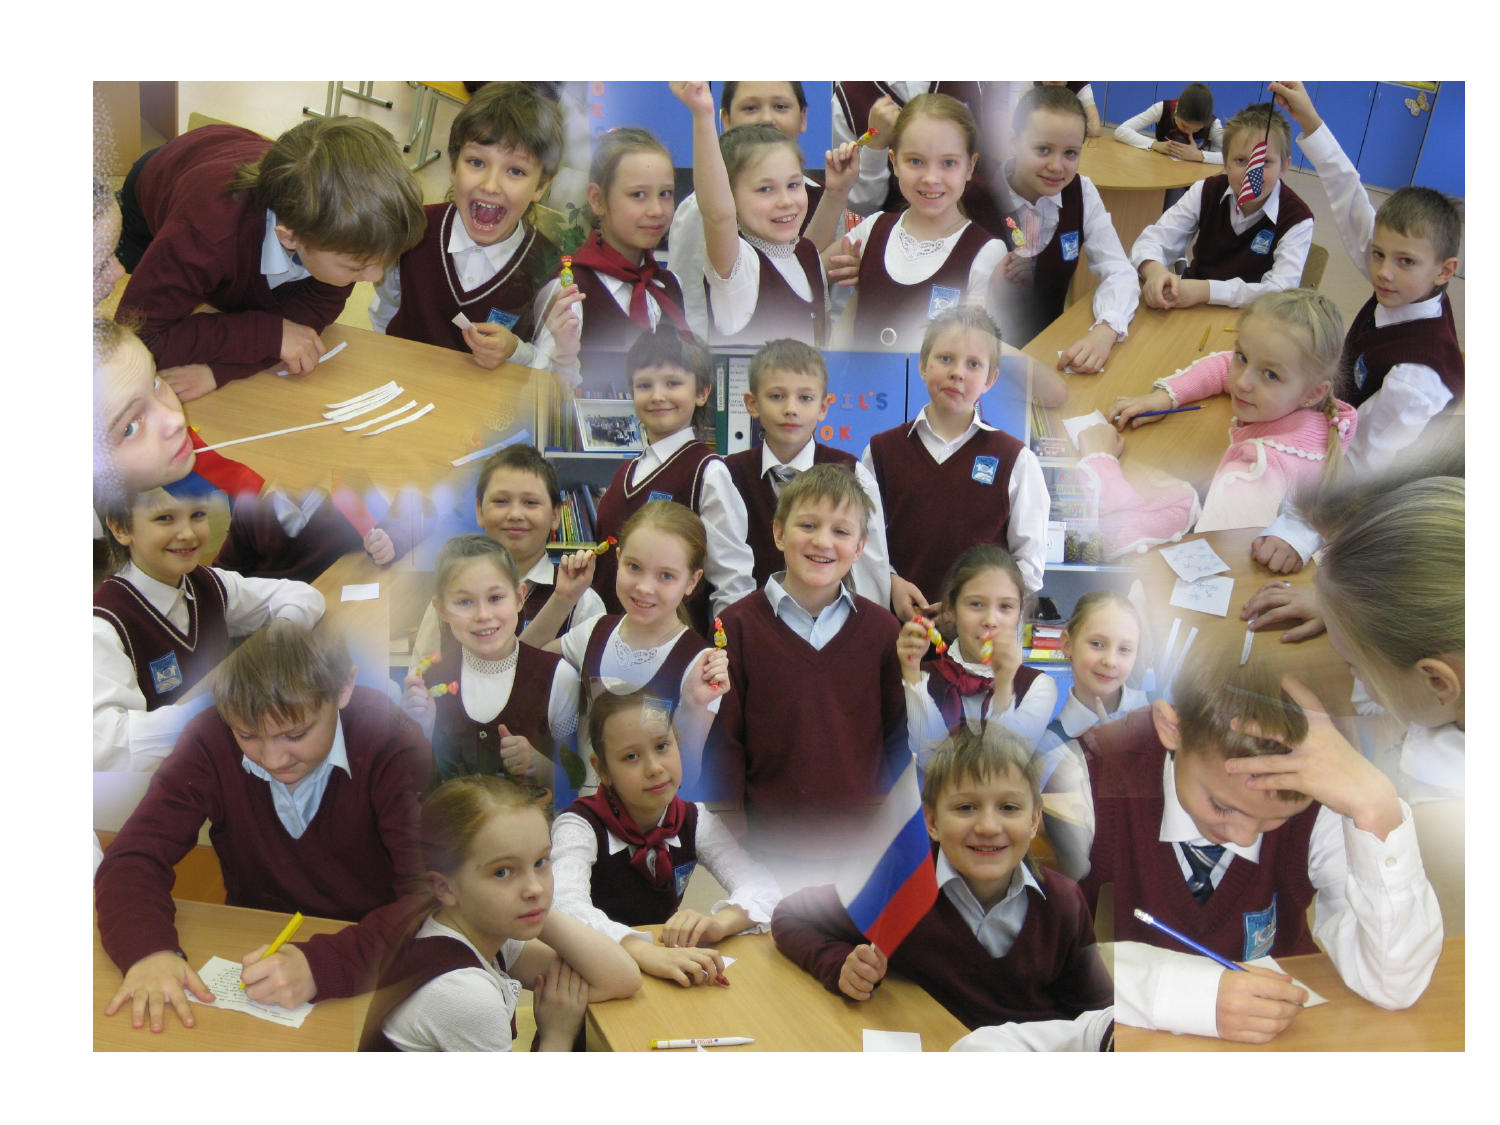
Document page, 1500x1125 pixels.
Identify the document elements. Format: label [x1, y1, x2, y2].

picture [93, 81, 1466, 1052]
